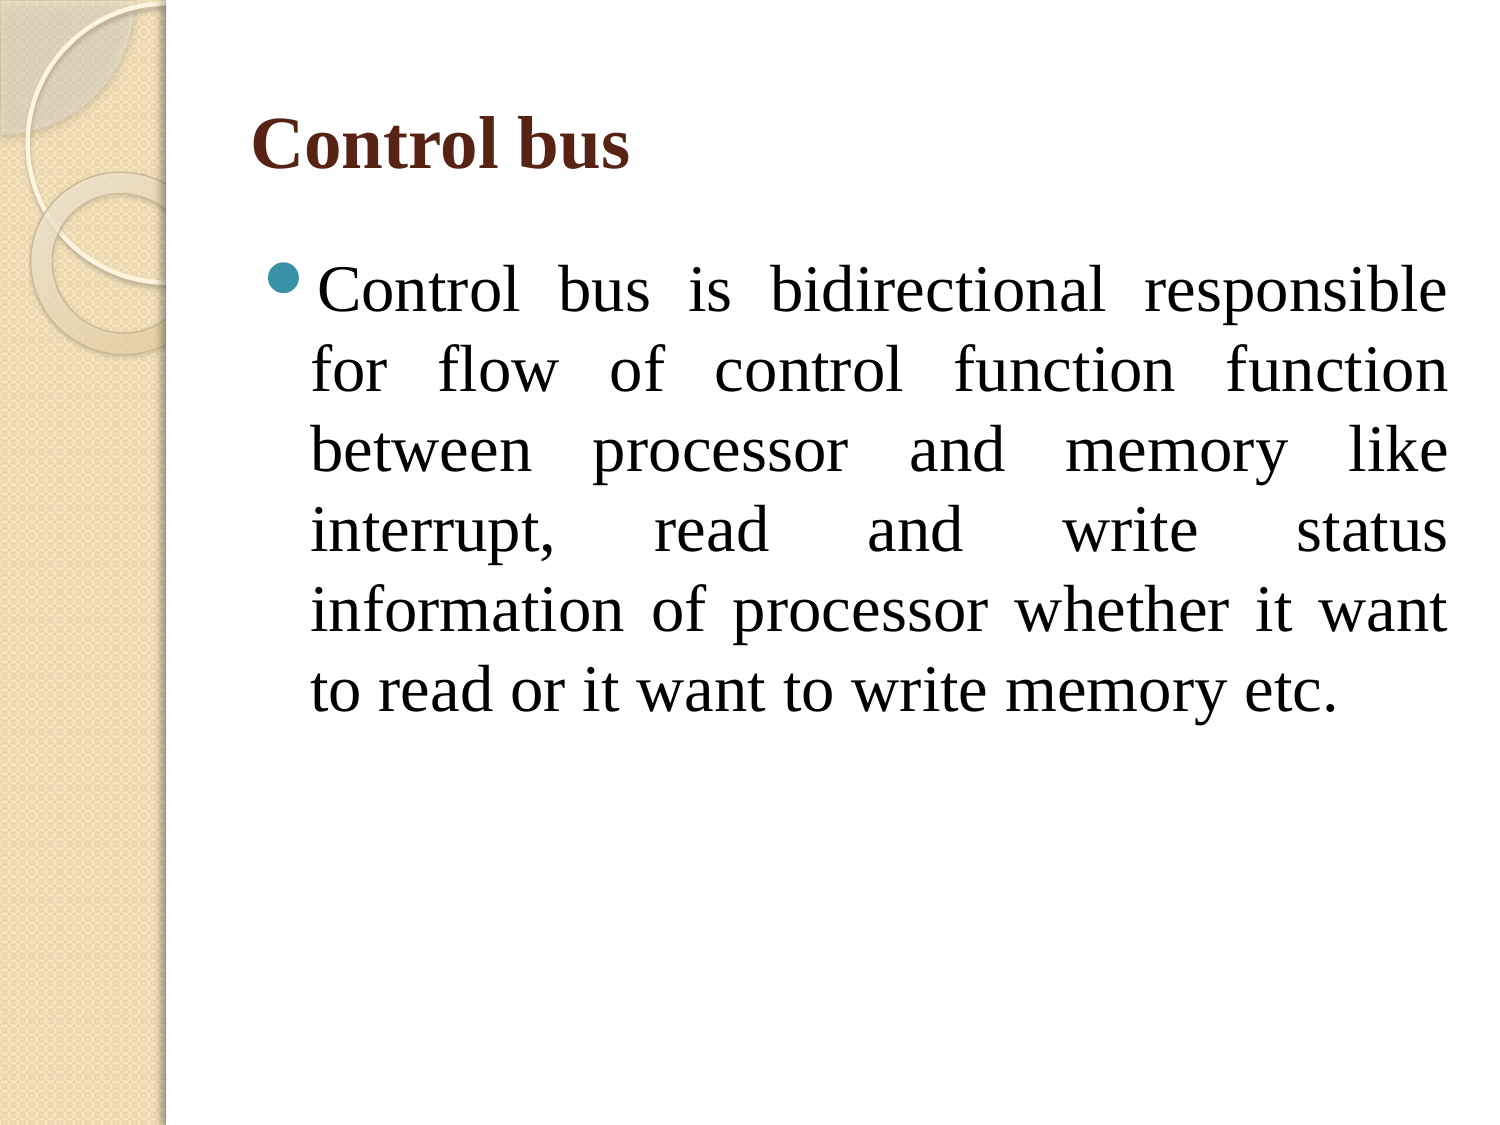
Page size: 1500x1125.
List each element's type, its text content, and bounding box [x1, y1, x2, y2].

title Control bus [235, 45, 1466, 233]
list Control bus is bidirectional responsible for flow of control function function between processor and memory like interrupt, read and write status information of processor whether it want to read or it want to write memory etc. [235, 237, 1466, 1025]
